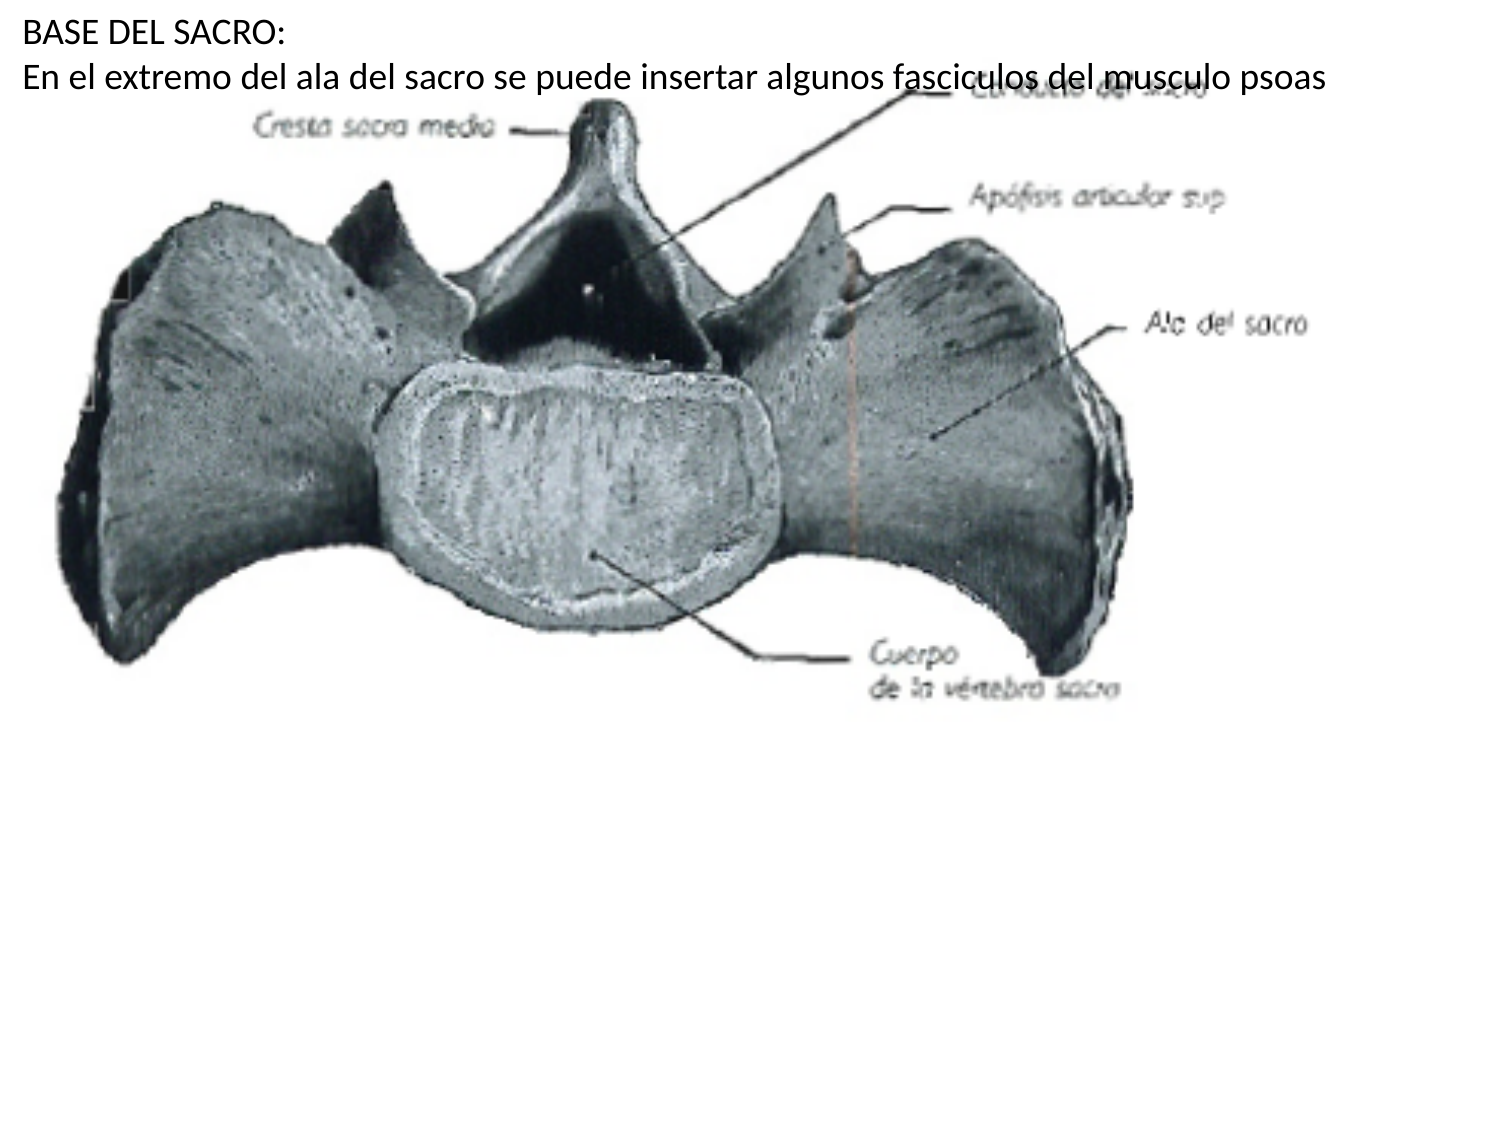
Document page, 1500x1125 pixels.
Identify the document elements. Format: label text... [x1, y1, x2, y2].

text_box BASE DEL SACRO: En el extremo del ala del sacro se puede insertar algunos fasciculos del musculo psoas [7, 0, 1344, 105]
picture [29, 54, 1365, 723]
